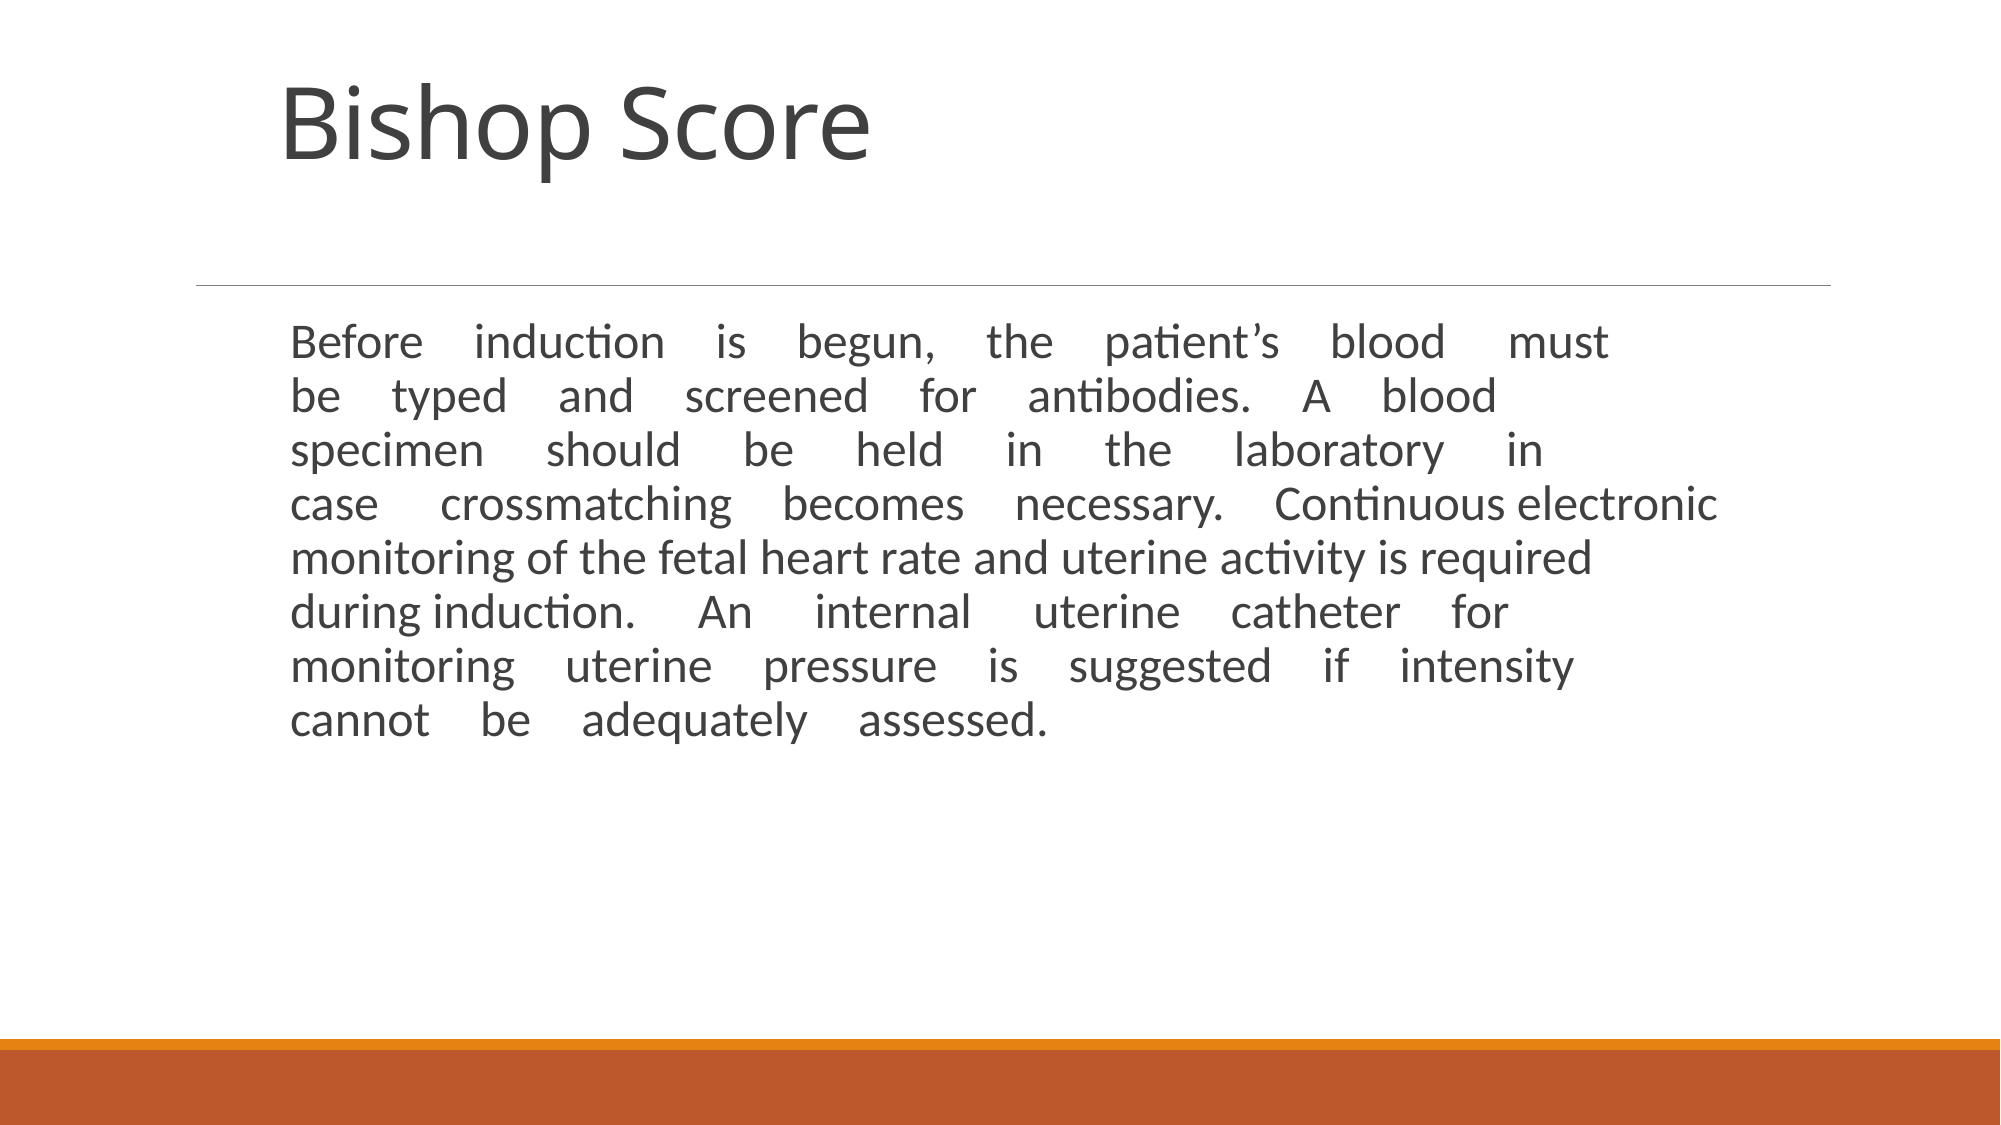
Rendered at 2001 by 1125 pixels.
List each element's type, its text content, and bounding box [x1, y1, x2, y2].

title Bishop Score [262, 21, 1738, 188]
list Before induction is begun, the patient’s blood must be typed and screened for antibodies. A blood specimen should be held in the laboratory in case crossmatching becomes necessary. Continuous electronic monitoring of the fetal heart rate and uterine activity is required during induction. An internal uterine catheter for monitoring uterine pressure is suggested if intensity cannot be adequately assessed. [275, 224, 1725, 1100]
